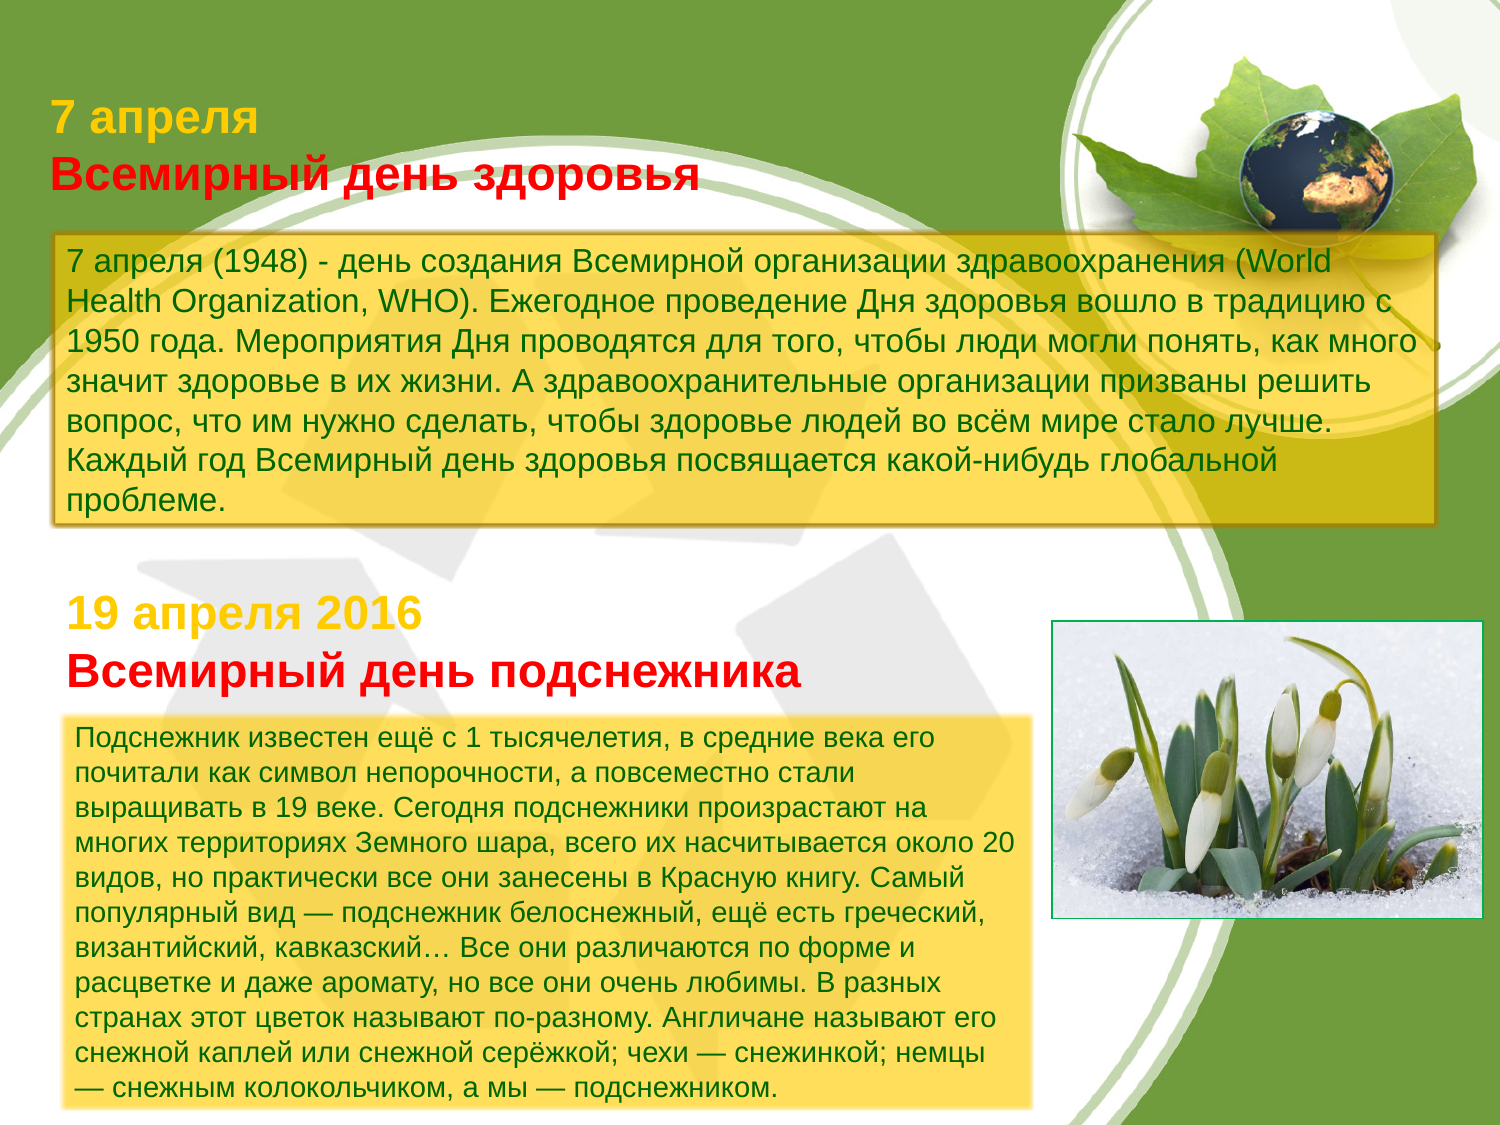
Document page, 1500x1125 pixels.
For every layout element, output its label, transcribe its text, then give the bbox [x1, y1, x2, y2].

text_box Подснежник известен ещё с 1 тысячелетия, в средние века его почитали как символ непорочности, а повсеместно стали выращивать в 19 веке. Сегодня подснежники произрастают на многих территориях Земного шара, всего их насчитывается около 20 видов, но практически все они занесены в Красную книгу. Самый популярный вид — подснежник белоснежный, ещё есть греческий, византийский, кавказский… Все они различаются по форме и расцветке и даже аромату, но все они очень любимы. В разных странах этот цветок называют по-разному. Англичане называют его снежной каплей или снежной серёжкой; чехи — снежинкой; немцы — снежным колокольчиком, а мы — подснежником. [66, 718, 1029, 1107]
text_box 19 апреля 2016 Всемирный день подснежника [51, 574, 909, 704]
picture [0, 0, 1500, 1125]
text_box 7 апреля (1948) - день создания Всемирной организации здравоохранения (World Health Organization, WHO). Ежегодное проведение Дня здоровья вошло в традицию с 1950 года. Мероприятия Дня проводятся для того, чтобы люди могли понять, как много значит здоровье в их жизни. А здравоохранительные организации призваны решить вопрос, что им нужно сделать, чтобы здоровье людей во всём мире стало лучше. Каждый год Всемирный день здоровья посвящается какой-нибудь глобальной проблеме. [59, 239, 1432, 522]
text_box 7 апреля Всемирный день здоровья [34, 78, 892, 208]
